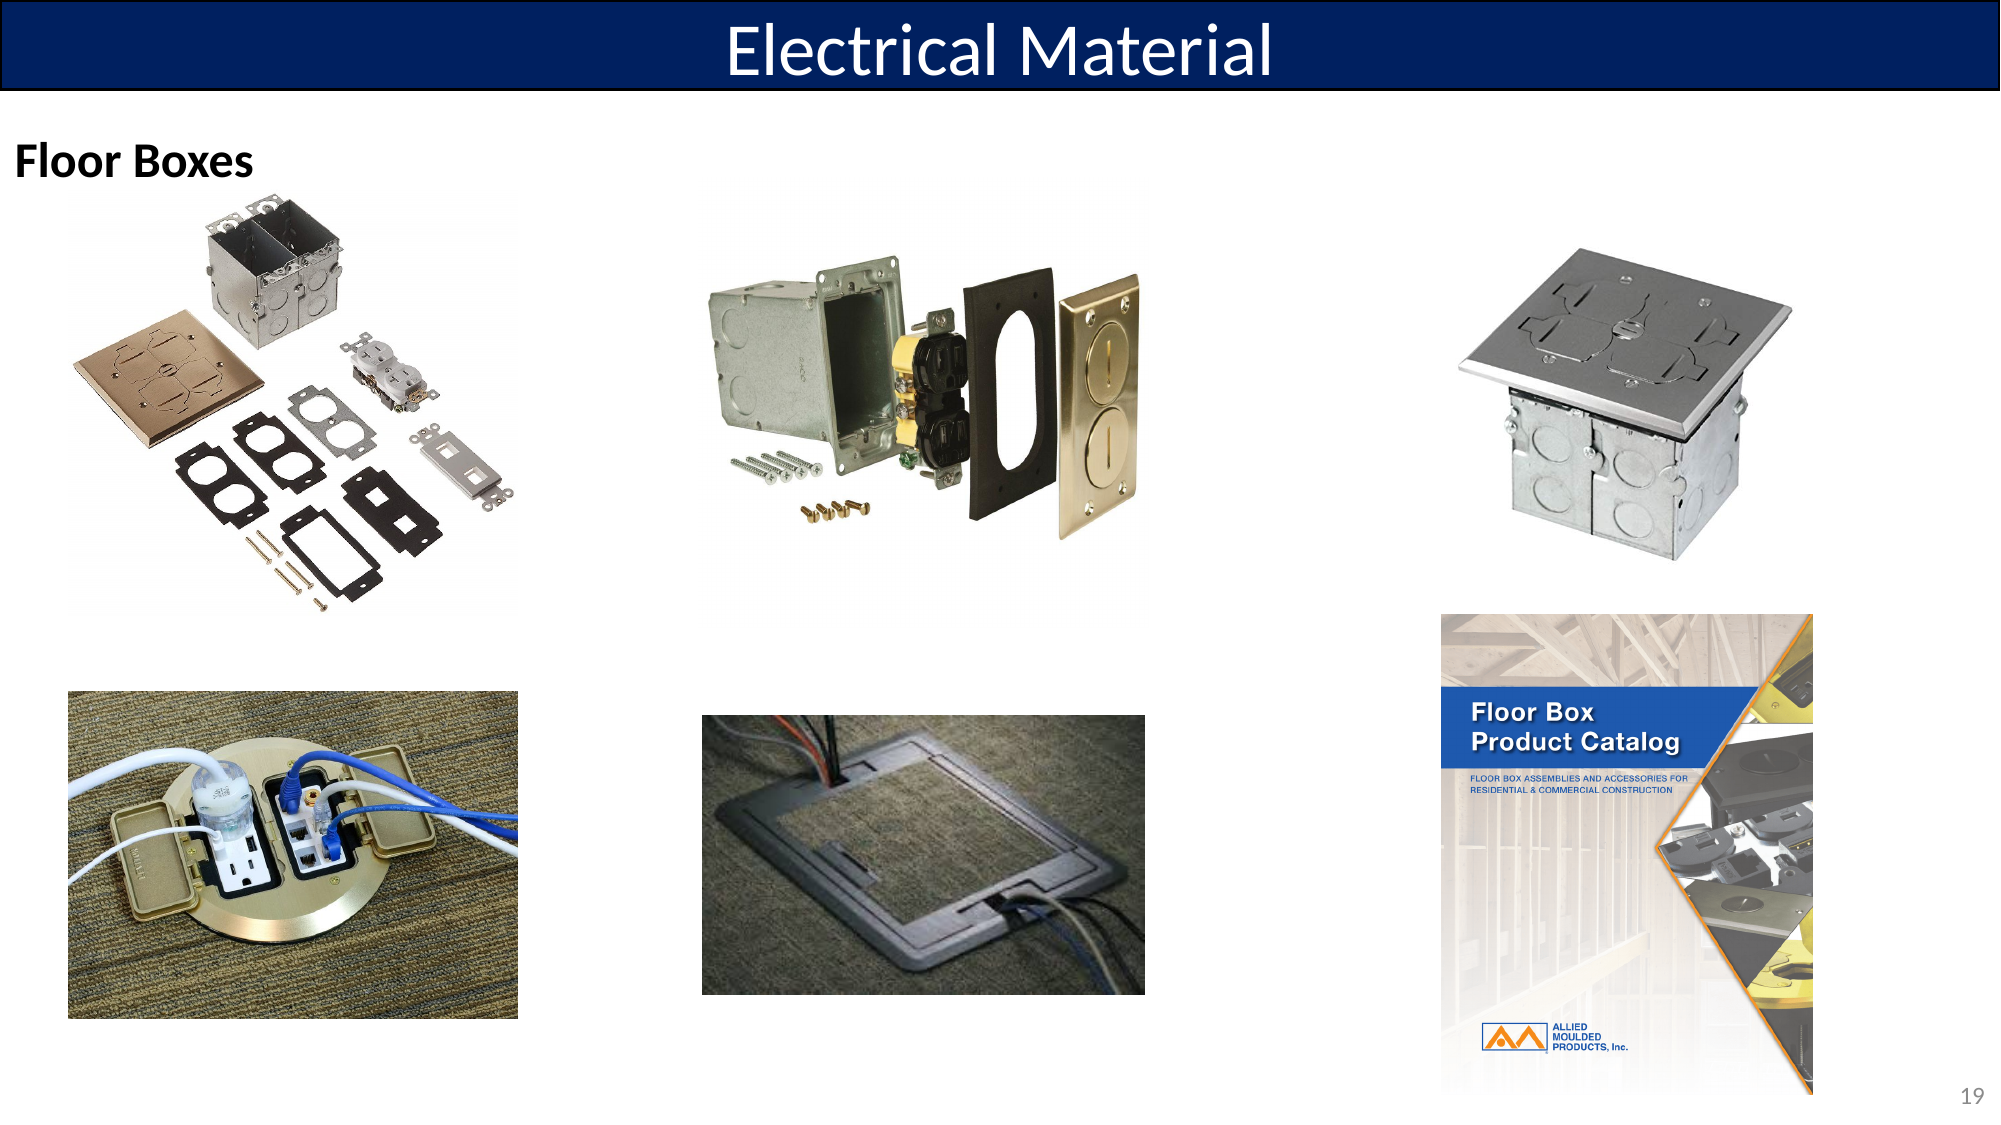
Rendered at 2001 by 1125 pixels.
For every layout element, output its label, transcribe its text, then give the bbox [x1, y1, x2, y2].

text_box Electrical Material [0, 0, 2000, 90]
picture [1402, 177, 1853, 1095]
picture [698, 177, 1149, 628]
text_box Floor Boxes [0, 119, 2000, 195]
slide_number 19 [1904, 1065, 2000, 1125]
picture [702, 715, 1145, 995]
picture [67, 189, 518, 616]
picture [67, 691, 518, 1019]
